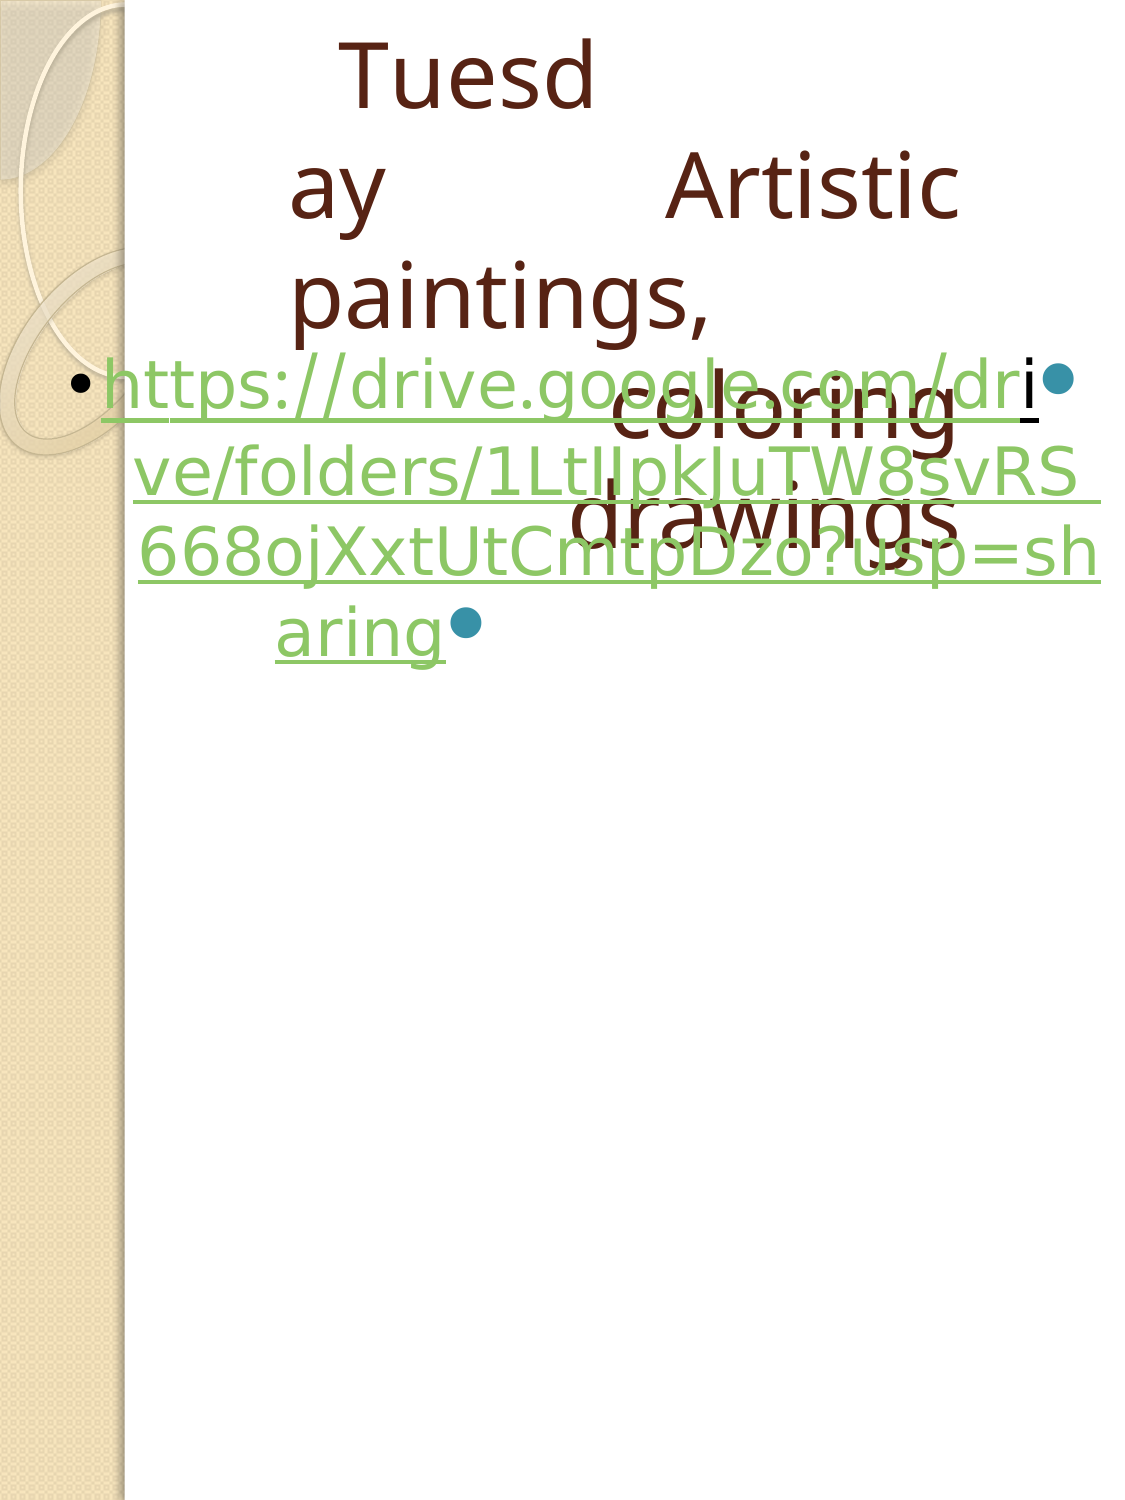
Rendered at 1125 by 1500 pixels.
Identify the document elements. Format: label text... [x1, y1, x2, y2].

title Tuesday Artistic paintings, coloring drawings [287, 15, 964, 339]
list https://drive.google.com/dri • ve/folders/1LtIIpkJuTW8svRS 668ojXxtUtCmtpDzo?usp=sh aring [37, 339, 1107, 1198]
